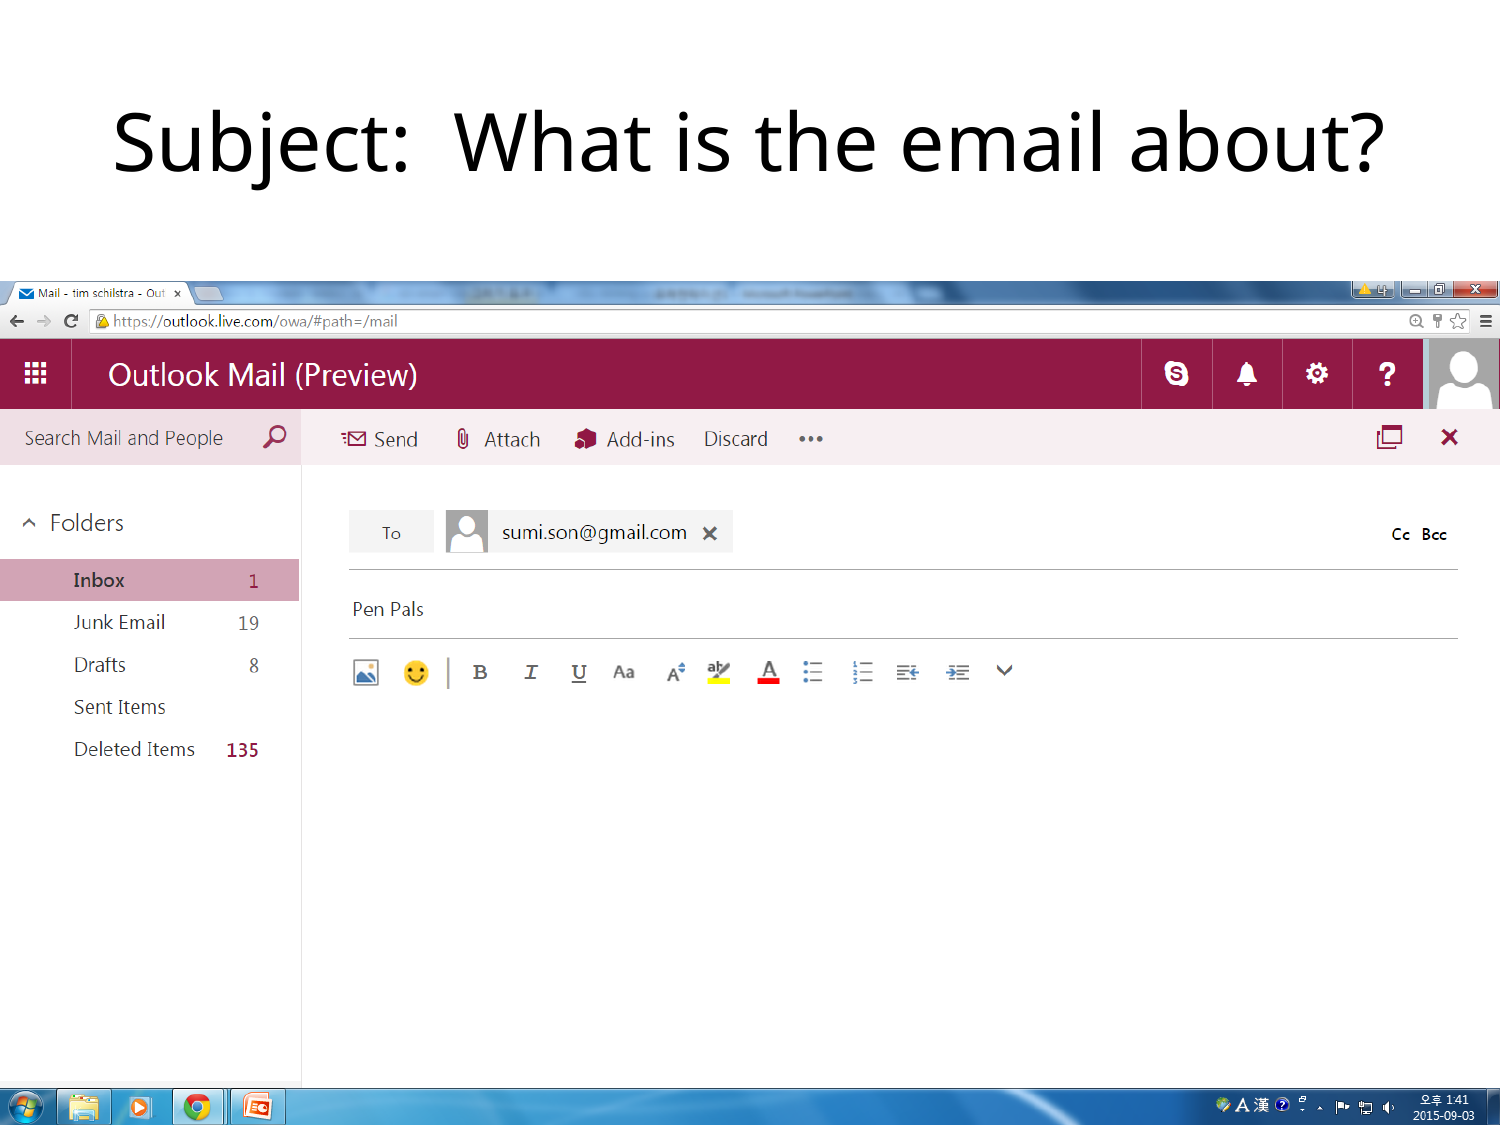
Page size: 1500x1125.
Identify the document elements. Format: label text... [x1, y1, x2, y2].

picture [0, 280, 1500, 1125]
title Subject: What is the email about? [75, 45, 1425, 233]
